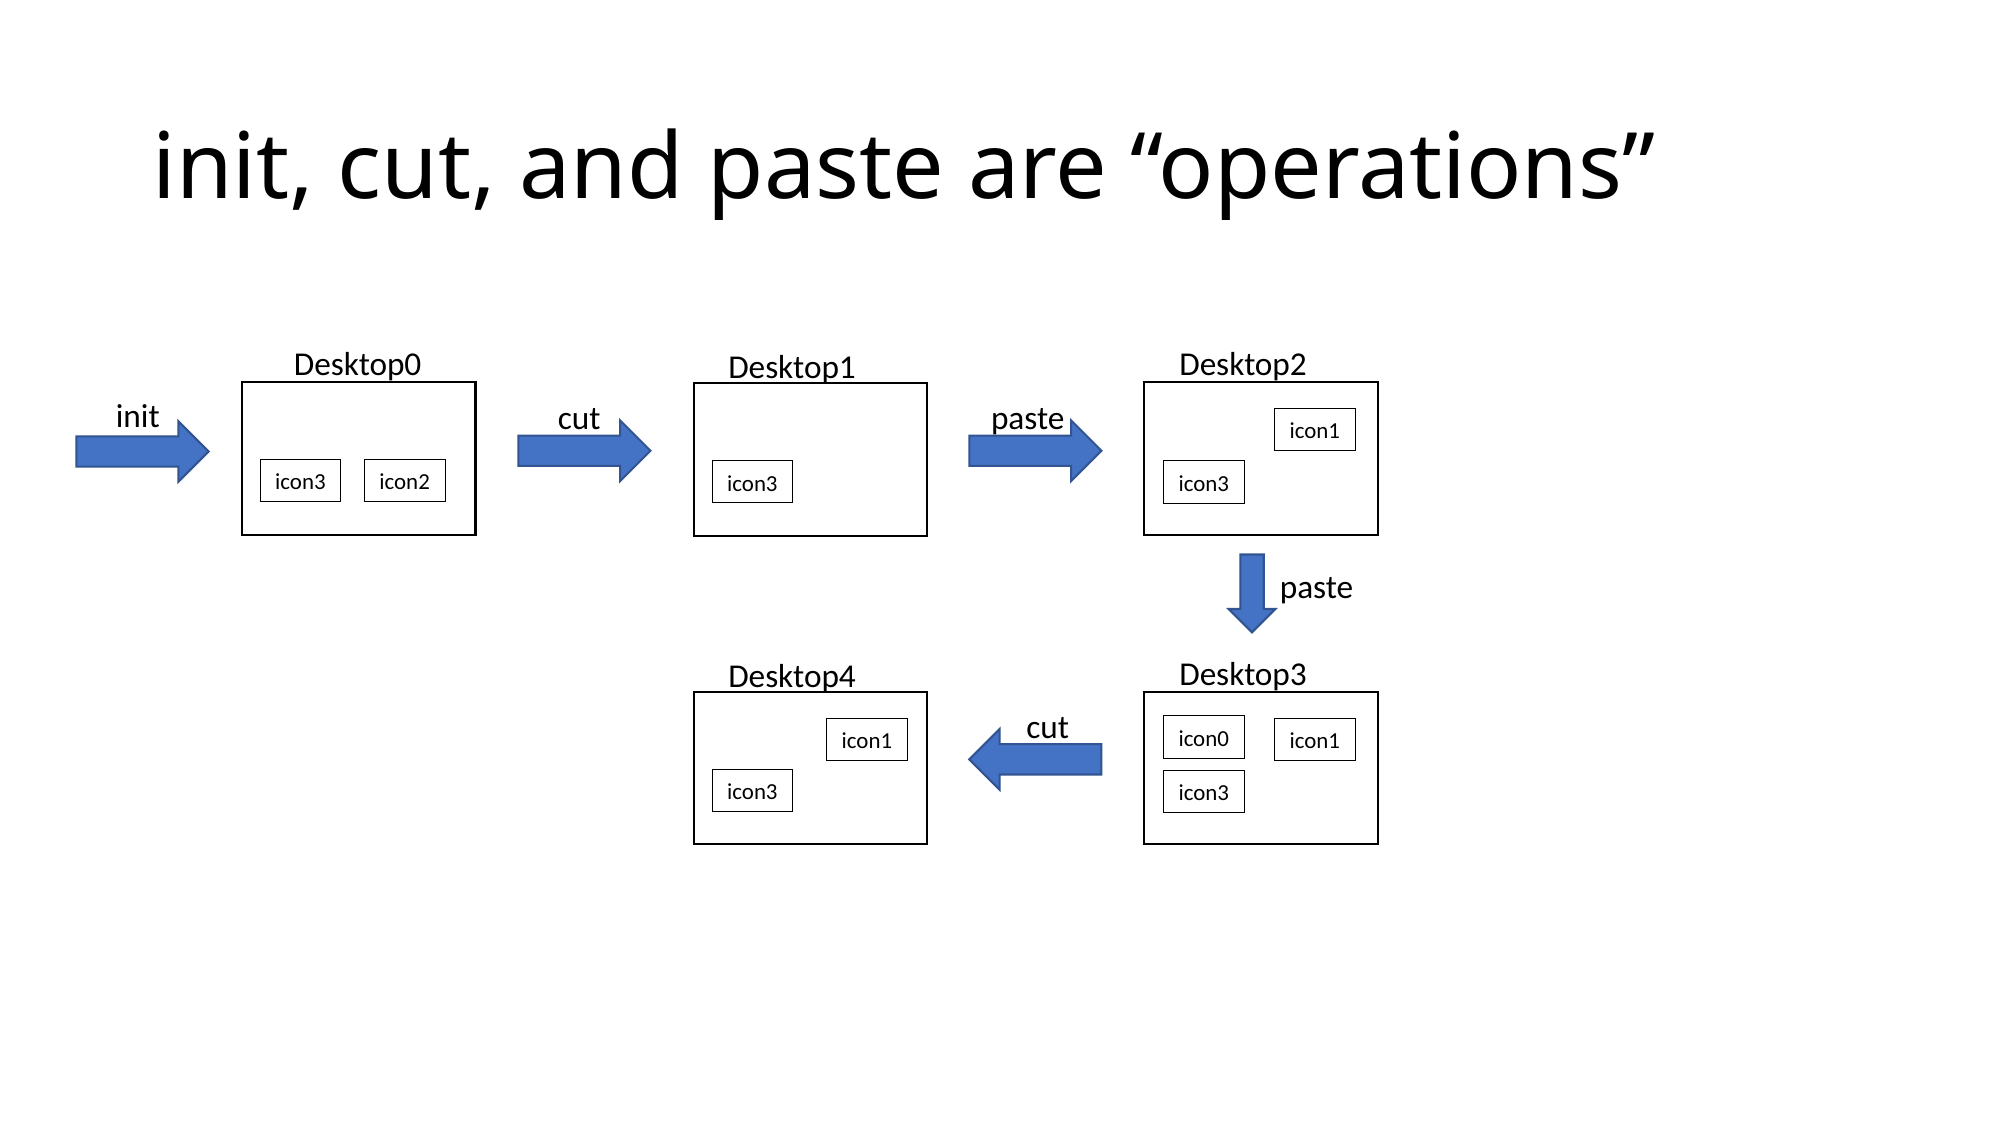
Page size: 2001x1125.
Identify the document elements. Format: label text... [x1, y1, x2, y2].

text_box Desktop3 [1164, 644, 1322, 700]
text_box [693, 691, 928, 845]
text_box icon2 [364, 459, 446, 502]
text_box Desktop1 [713, 337, 871, 382]
text_box [1226, 553, 1273, 634]
text_box icon3 [1163, 460, 1245, 504]
text_box icon3 [712, 460, 793, 503]
text_box [968, 427, 1103, 484]
text_box [517, 417, 652, 484]
text_box [967, 726, 1103, 793]
text_box icon1 [1274, 718, 1356, 761]
text_box Desktop4 [713, 646, 871, 691]
title init, cut, and paste are “operations” [137, 59, 1863, 278]
text_box [241, 381, 477, 536]
text_box Desktop0 [279, 334, 437, 390]
text_box paste [1265, 557, 1369, 613]
text_box [1143, 691, 1379, 845]
text_box icon1 [1274, 408, 1356, 451]
text_box icon3 [712, 769, 793, 812]
text_box icon0 [1163, 715, 1245, 759]
text_box Desktop2 [1164, 334, 1322, 390]
text_box init [101, 386, 176, 442]
text_box cut [543, 388, 616, 444]
text_box icon3 [260, 459, 341, 502]
text_box icon1 [826, 718, 908, 761]
text_box [693, 382, 928, 537]
text_box [1143, 381, 1379, 536]
text_box icon3 [1163, 770, 1245, 813]
text_box paste [976, 388, 1080, 444]
text_box cut [1011, 697, 1085, 753]
text_box [75, 418, 211, 485]
